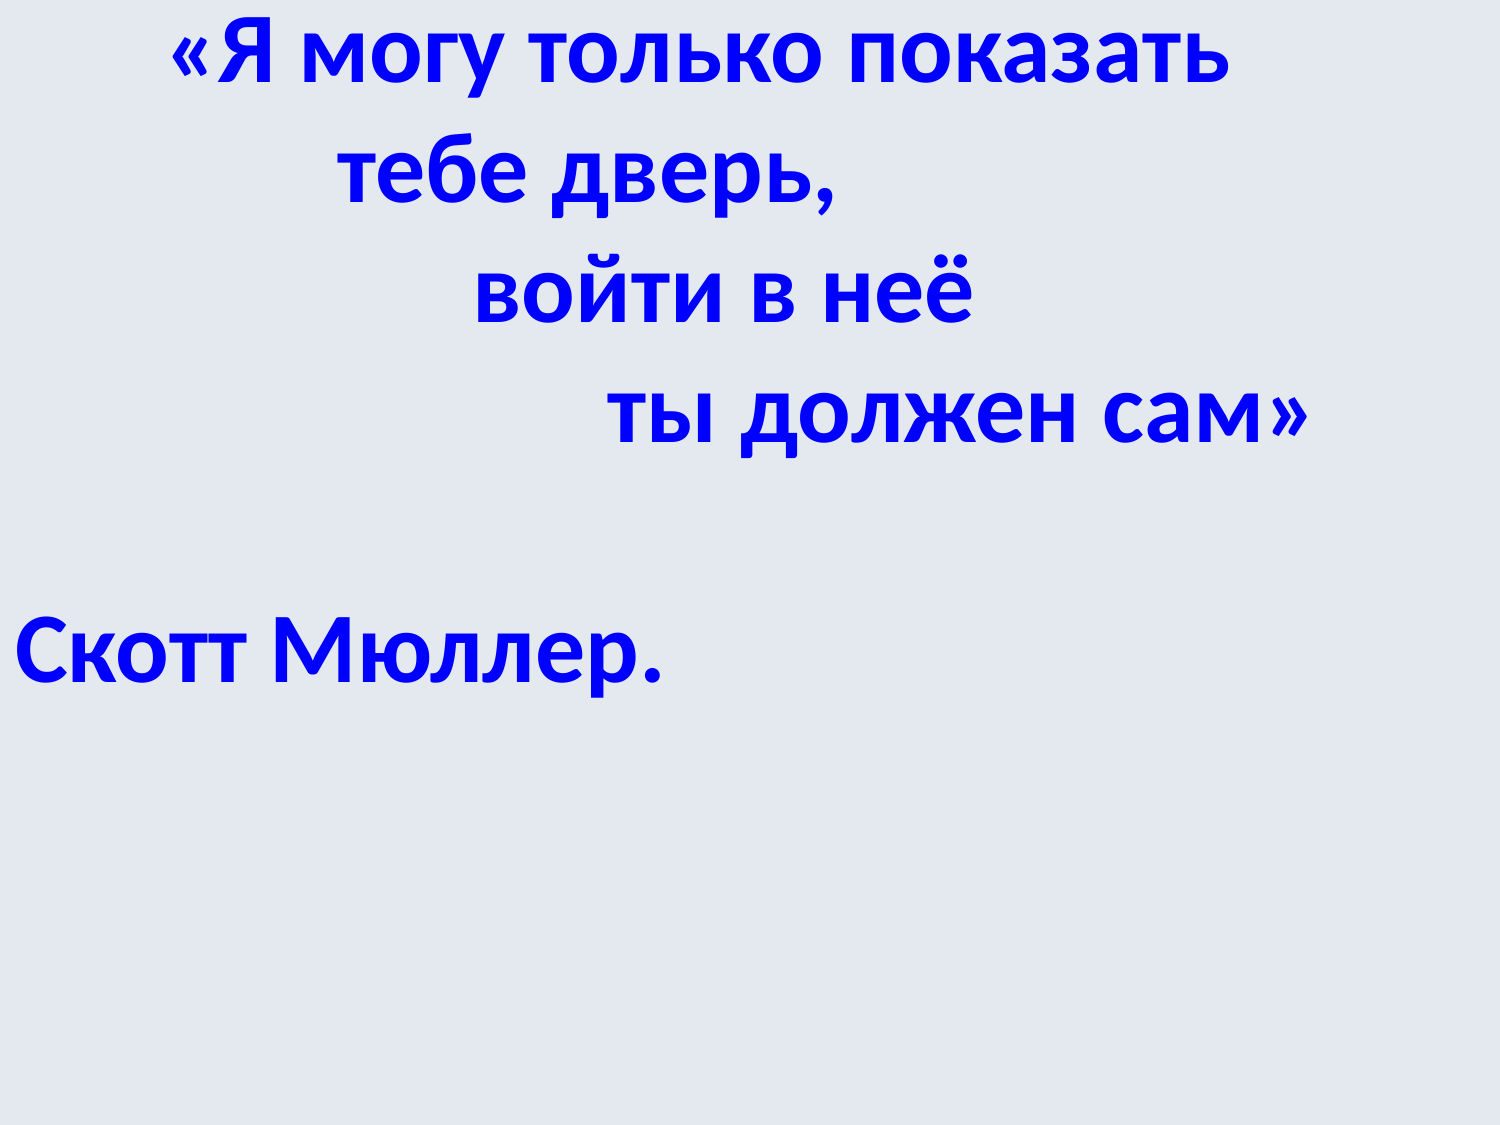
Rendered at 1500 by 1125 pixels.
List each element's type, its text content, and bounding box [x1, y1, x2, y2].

list «Я могу только показать тебе дверь, войти в неё ты должен сам» Скотт Мюллер. [0, 0, 1500, 1125]
